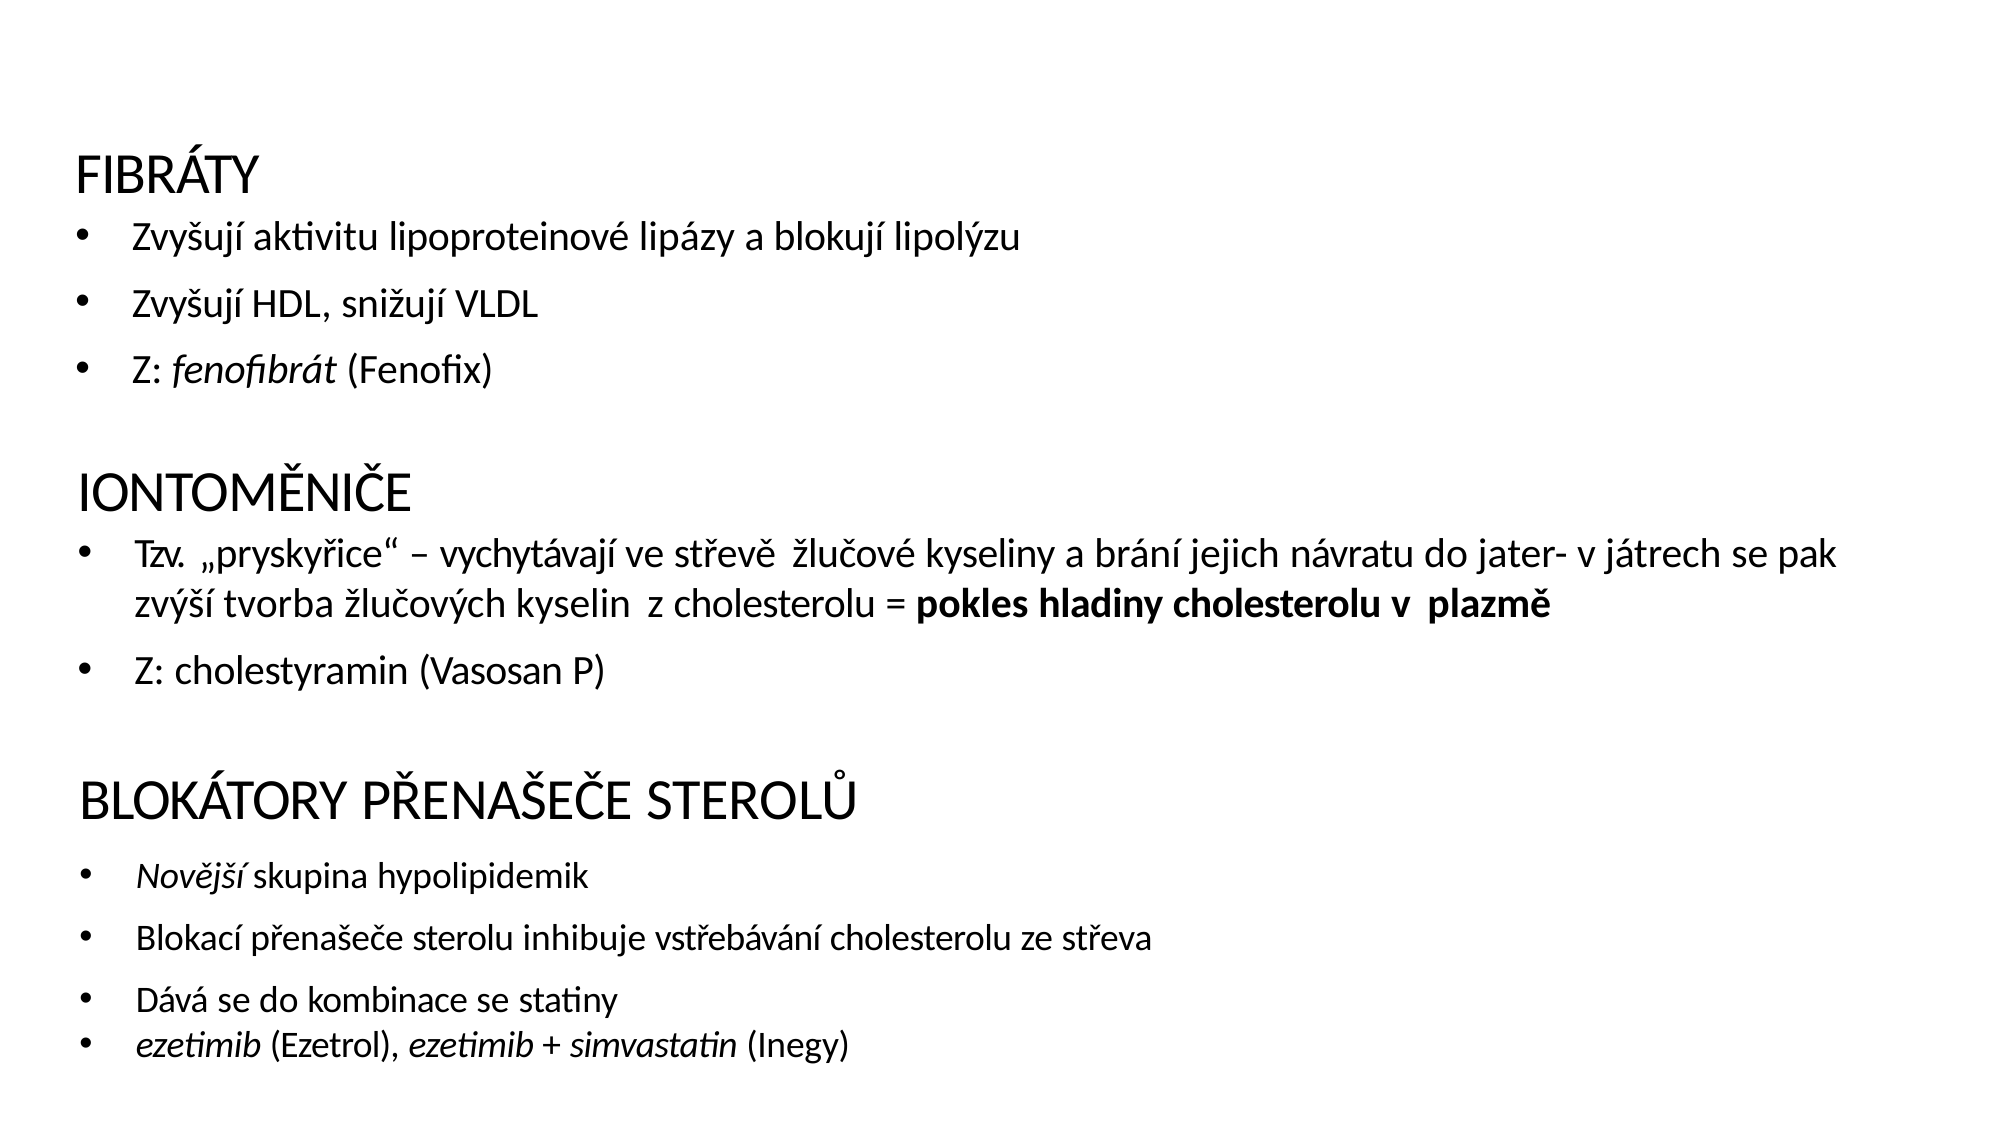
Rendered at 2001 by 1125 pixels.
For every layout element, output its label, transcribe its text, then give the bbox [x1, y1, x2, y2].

title FIBRÁTY [73, 133, 266, 189]
text_box Zvyšují aktivitu lipoproteinové lipázy a blokují lipolýzu Zvyšují HDL, snižují VLDL Z: fenofibrát (Fenofix) IONTOMĚNIČE Tzv. „pryskyřice“ – vychytávají ve střevě žlučové kyseliny a brání jejich návratu do jater- v játrech se pak zvýší tvorba žlučových kyselin z cholesterolu = pokles hladiny cholesterolu v plazmě Z: cholestyramin (Vasosan P) BLOKÁTORY PŘENAŠEČE STEROLŮ Novější skupina hypolipidemik Blokací přenašeče sterolu inhibuje vstřebávání cholesterolu ze střeva Dává se do kombinace se statiny ezetimib (Ezetrol), ezetimib + simvastatin (Inegy) [73, 189, 1848, 1065]
